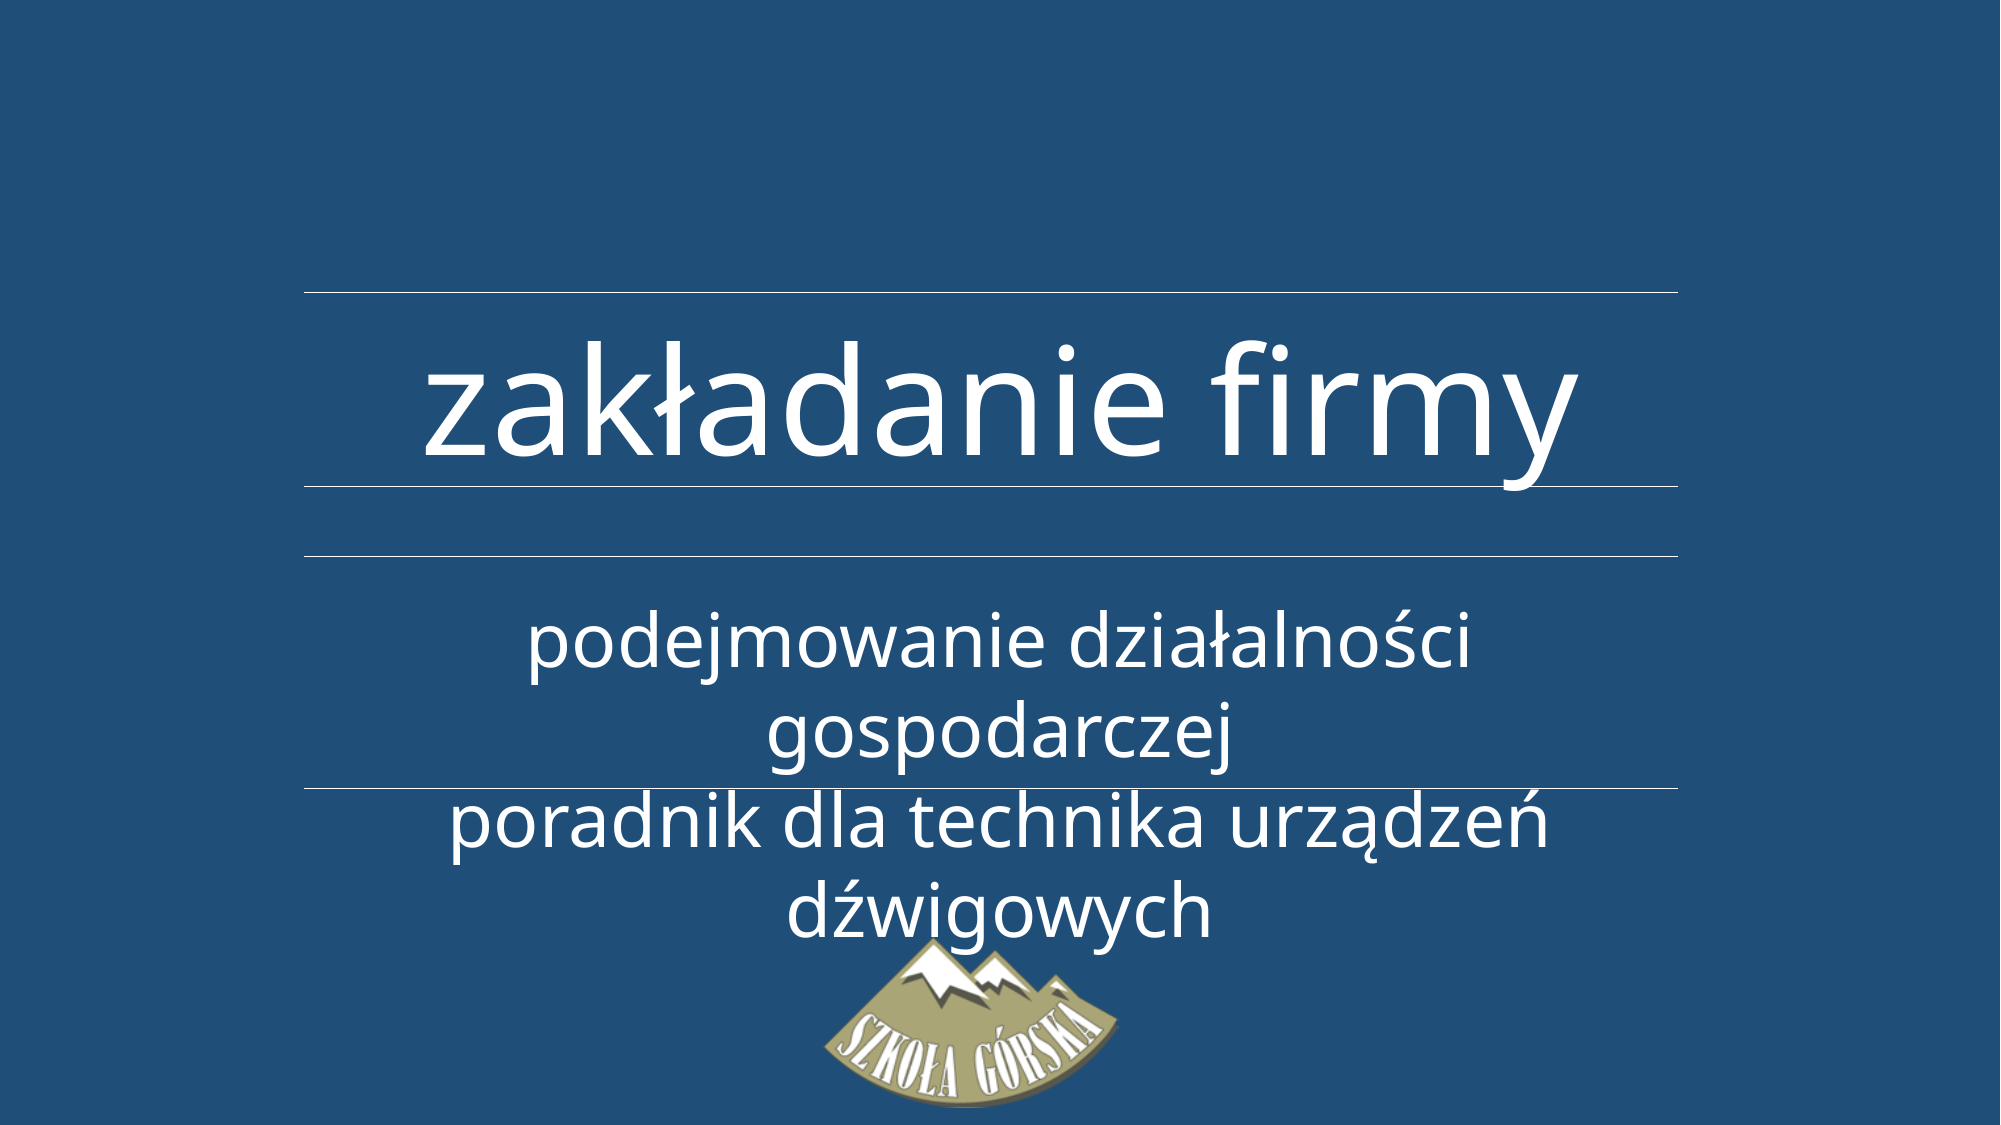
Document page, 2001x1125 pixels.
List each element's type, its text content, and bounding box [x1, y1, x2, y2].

text_box zakładanie firmy [325, 487, 1675, 493]
text_box podejmowanie działalności gospodarczej poradnik dla technika urządzeń dźwigowych [325, 585, 1675, 788]
picture [748, 920, 1195, 1125]
text_box zakładanie firmy [325, 298, 1675, 486]
text_box podejmowanie działalności gospodarczej poradnik dla technika urządzeń dźwigowych [325, 789, 1675, 960]
